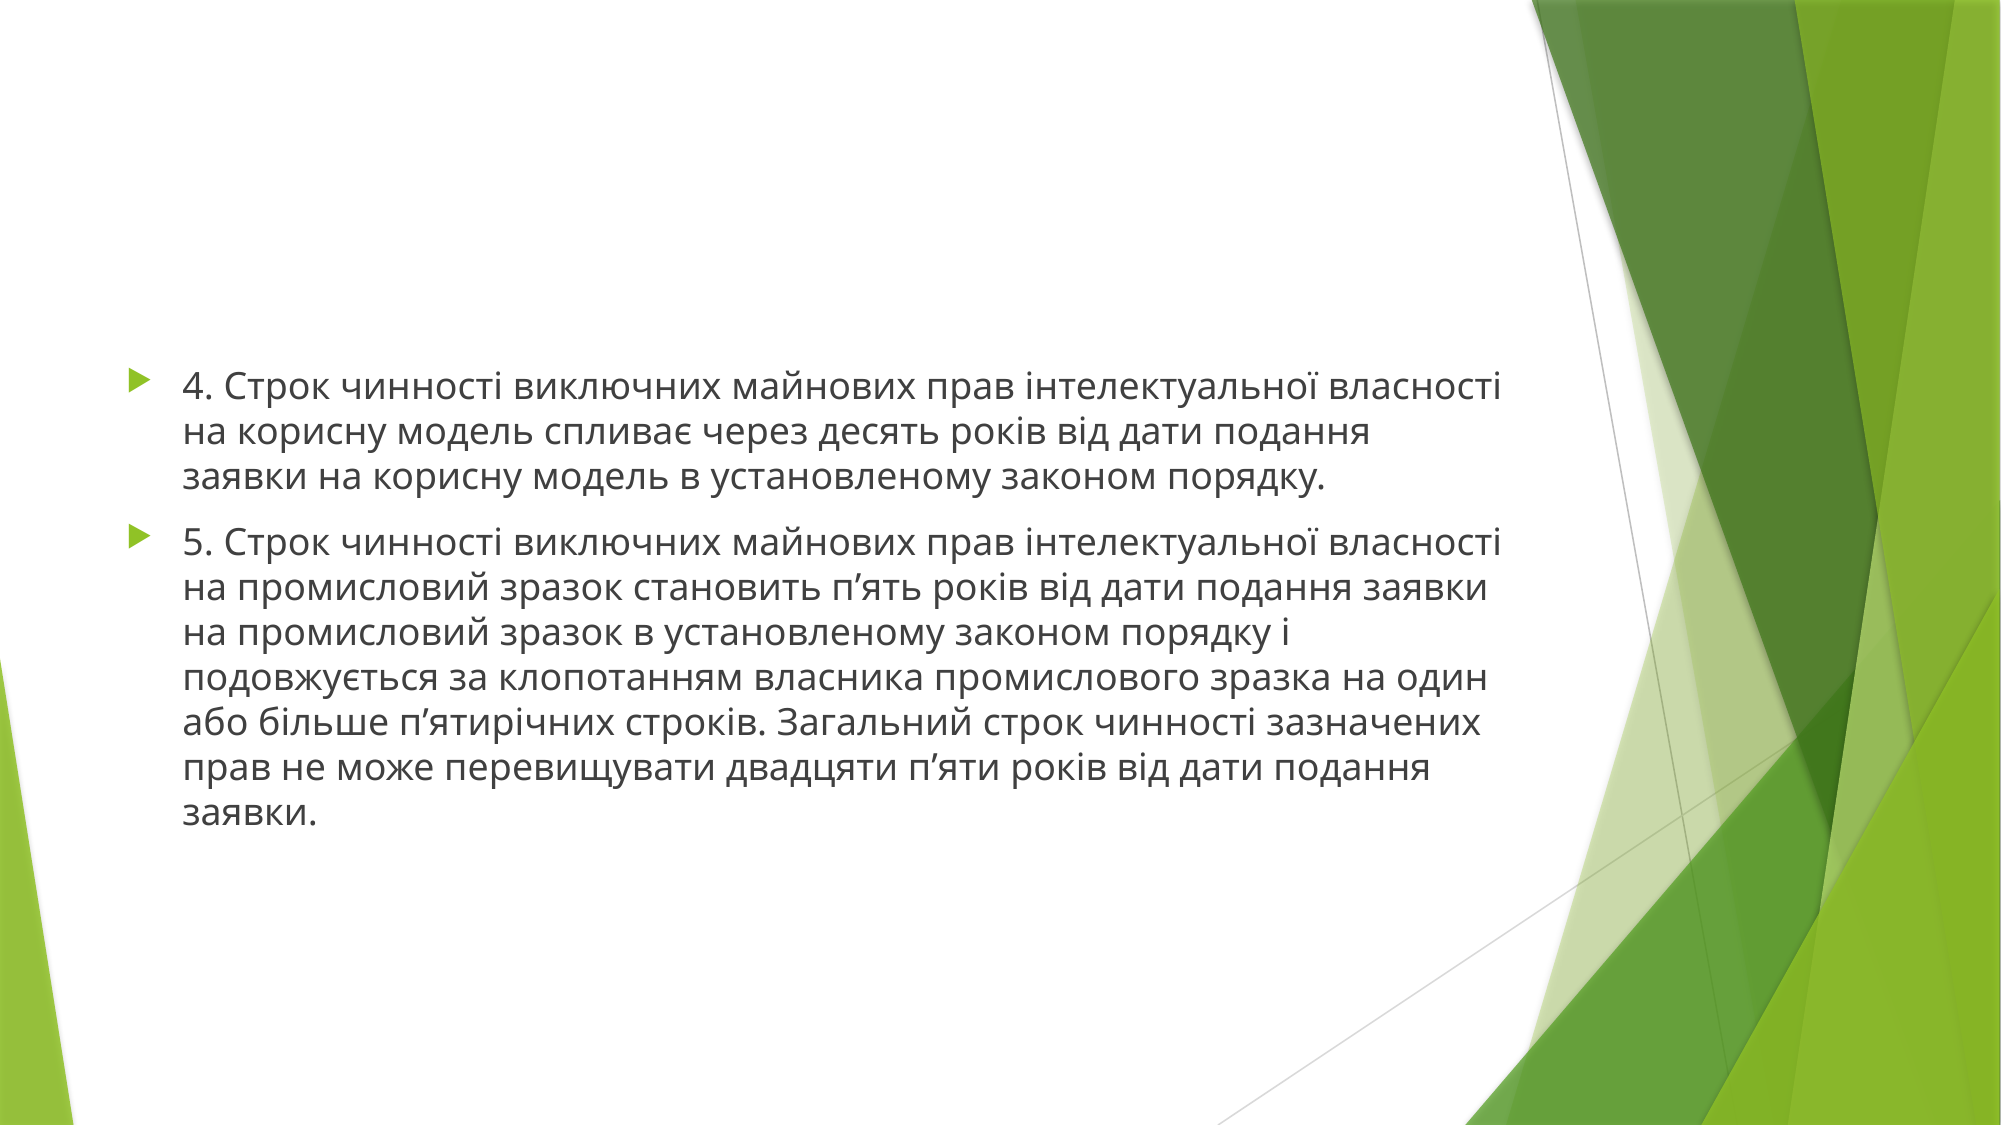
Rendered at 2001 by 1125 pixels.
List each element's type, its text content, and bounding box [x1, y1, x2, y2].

list 4. Строк чинності виключних майнових прав інтелектуальної власності на корисну модель спливає через десять років від дати подання заявки на корисну модель в установленому законом порядку. 5. Строк чинності виключних майнових прав інтелектуальної власності на промисловий зразок становить п’ять років від дати подання заявки на промисловий зразок в установленому законом порядку і подовжується за клопотанням власника промислового зразка на один або більше п’ятирічних строків. Загальний строк чинності зазначених прав не може перевищувати двадцяти п’яти років від дати подання заявки. [111, 354, 1522, 992]
